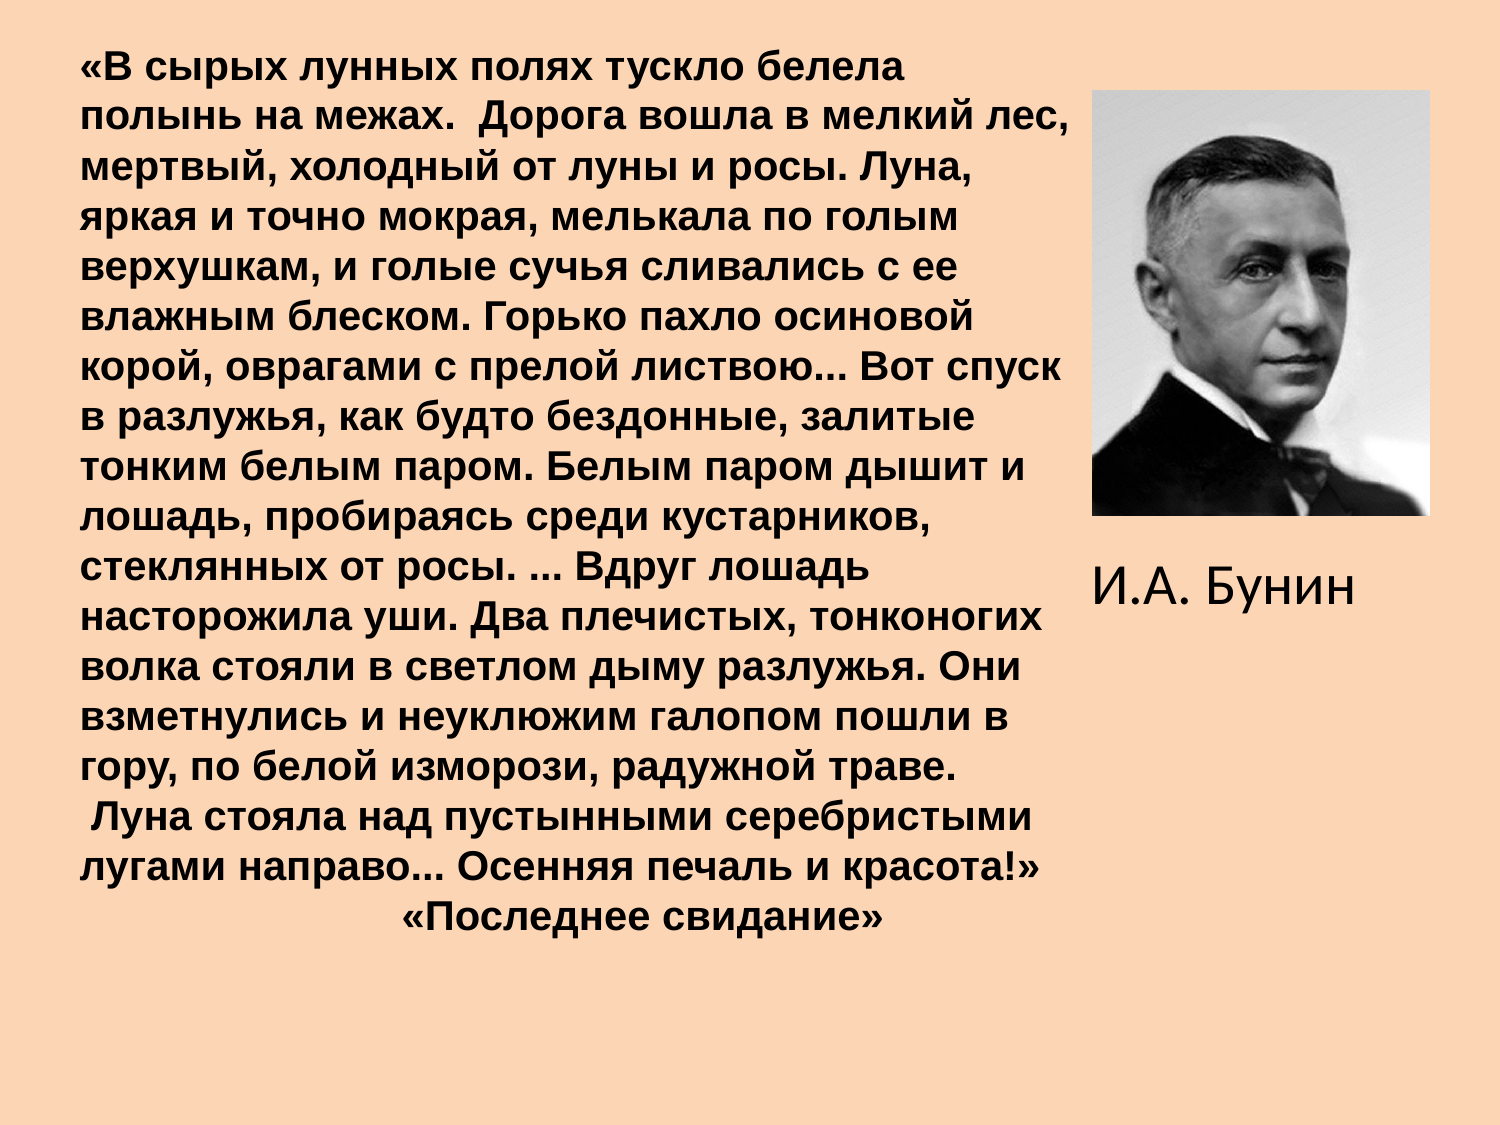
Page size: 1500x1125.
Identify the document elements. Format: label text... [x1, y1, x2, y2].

picture [1092, 89, 1430, 516]
list И.А. Бунин [1009, 538, 1426, 599]
text_box «В сырых лунных полях тускло белела полынь на межах. Дорога вошла в мелкий лес, мертвый, холодный от луны и росы. Луна, яркая и точно мокрая, мелькала по голым верхушкам, и голые сучья сливались с ее влажным блеском. Горько пахло осиновой корой, оврагами с прелой листвою... Вот спуск в разлужья, как будто бездонные, залитые тонким белым паром. Белым паром дышит и лошадь, пробираясь среди кустарников, стеклянных от росы. ... Вдруг лошадь насторожила уши. Два плечистых, тонконогих волка стояли в светлом дыму разлужья. Они взметнулись и неуклюжим галопом пошли в гору, по белой изморози, радужной траве. Луна стояла над пустынными серебристыми лугами направо... Осенняя печаль и красота!» «Последнее свидание» [64, 31, 1093, 997]
